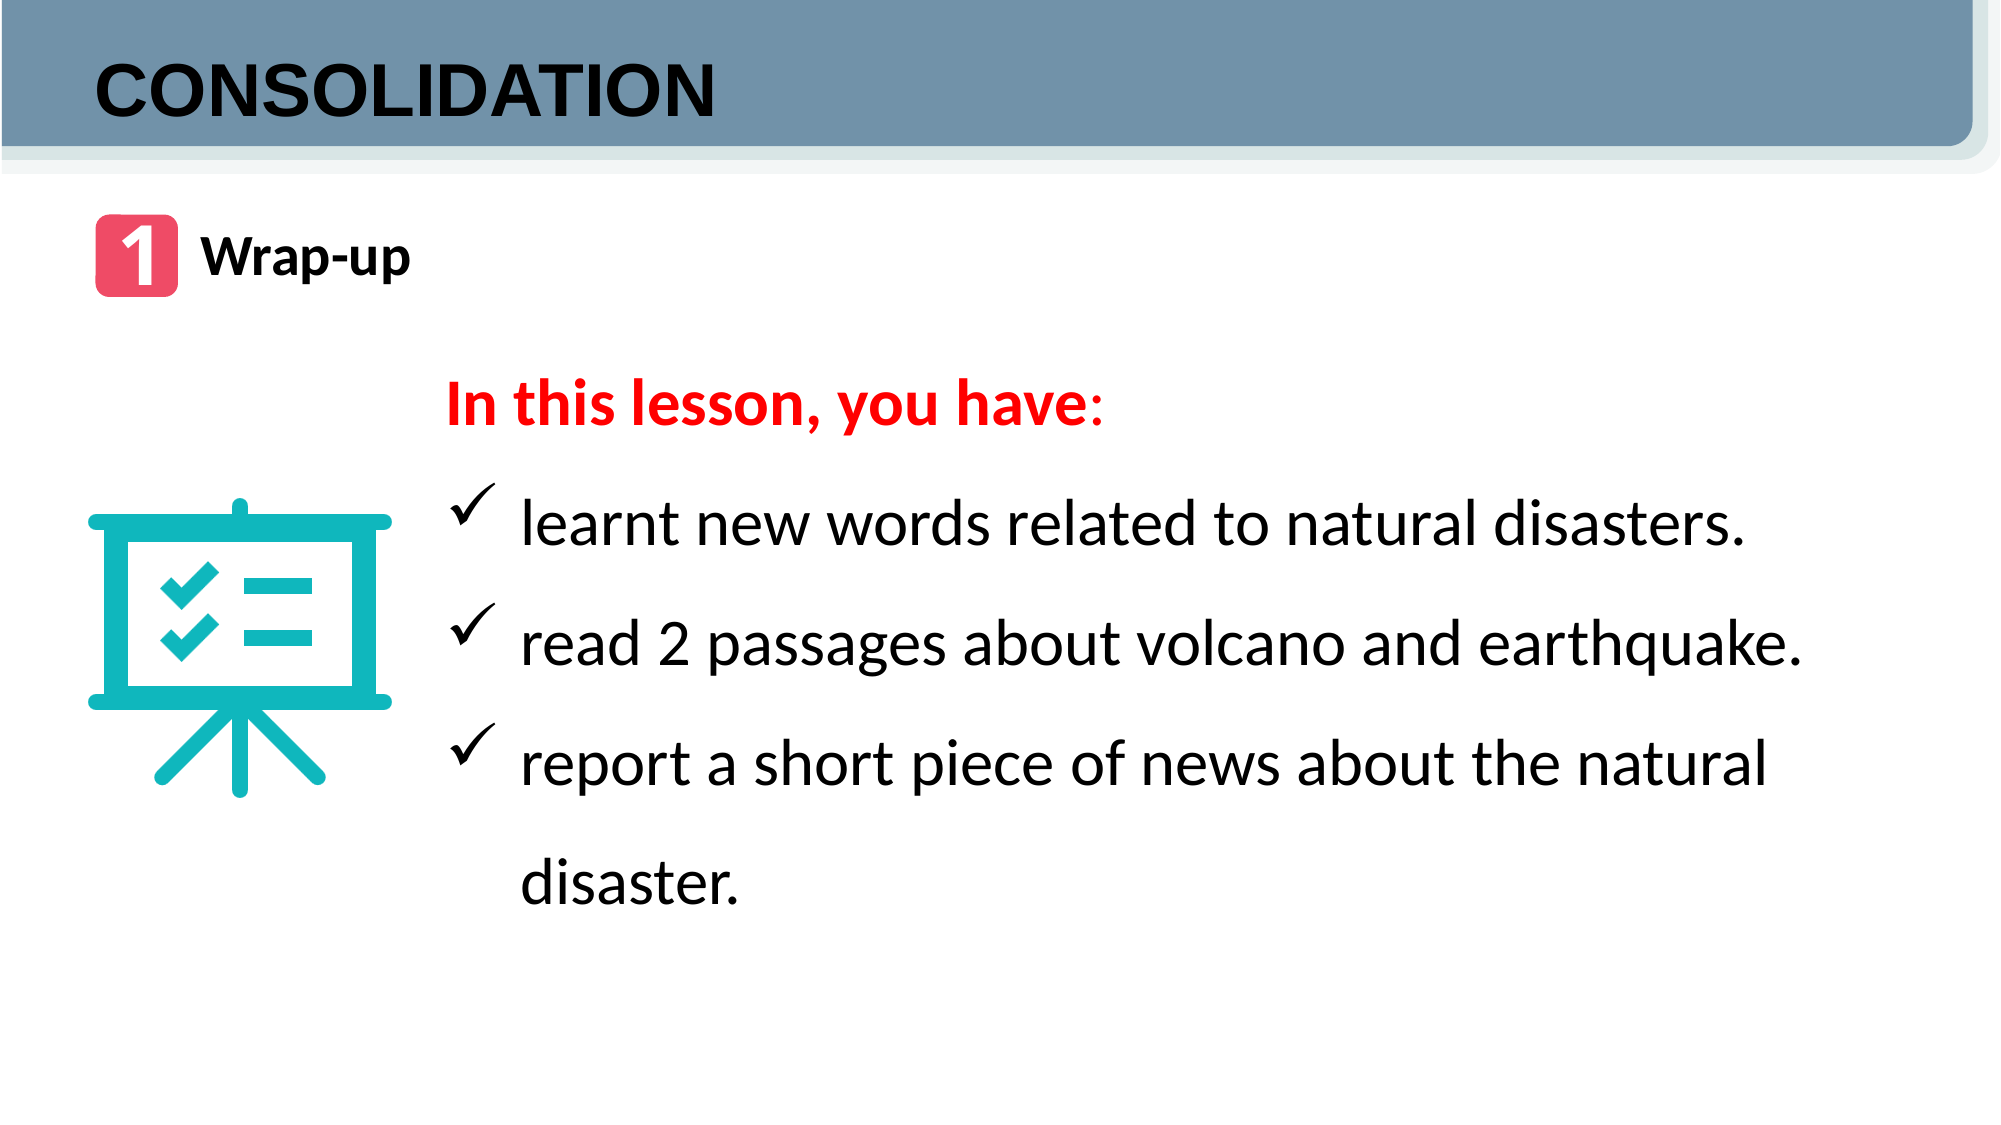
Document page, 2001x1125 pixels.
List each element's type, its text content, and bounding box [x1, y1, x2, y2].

text_box In this lesson, you have: learnt new words related to natural disasters. read 2 passages about volcano and earthquake. report a short piece of news about the natural disaster. [430, 311, 1844, 926]
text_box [1, 0, 2000, 175]
text_box [169, 214, 180, 298]
picture [48, 454, 431, 838]
text_box Wrap-up [185, 210, 463, 295]
text_box 1 [103, 194, 169, 310]
text_box [94, 215, 103, 297]
